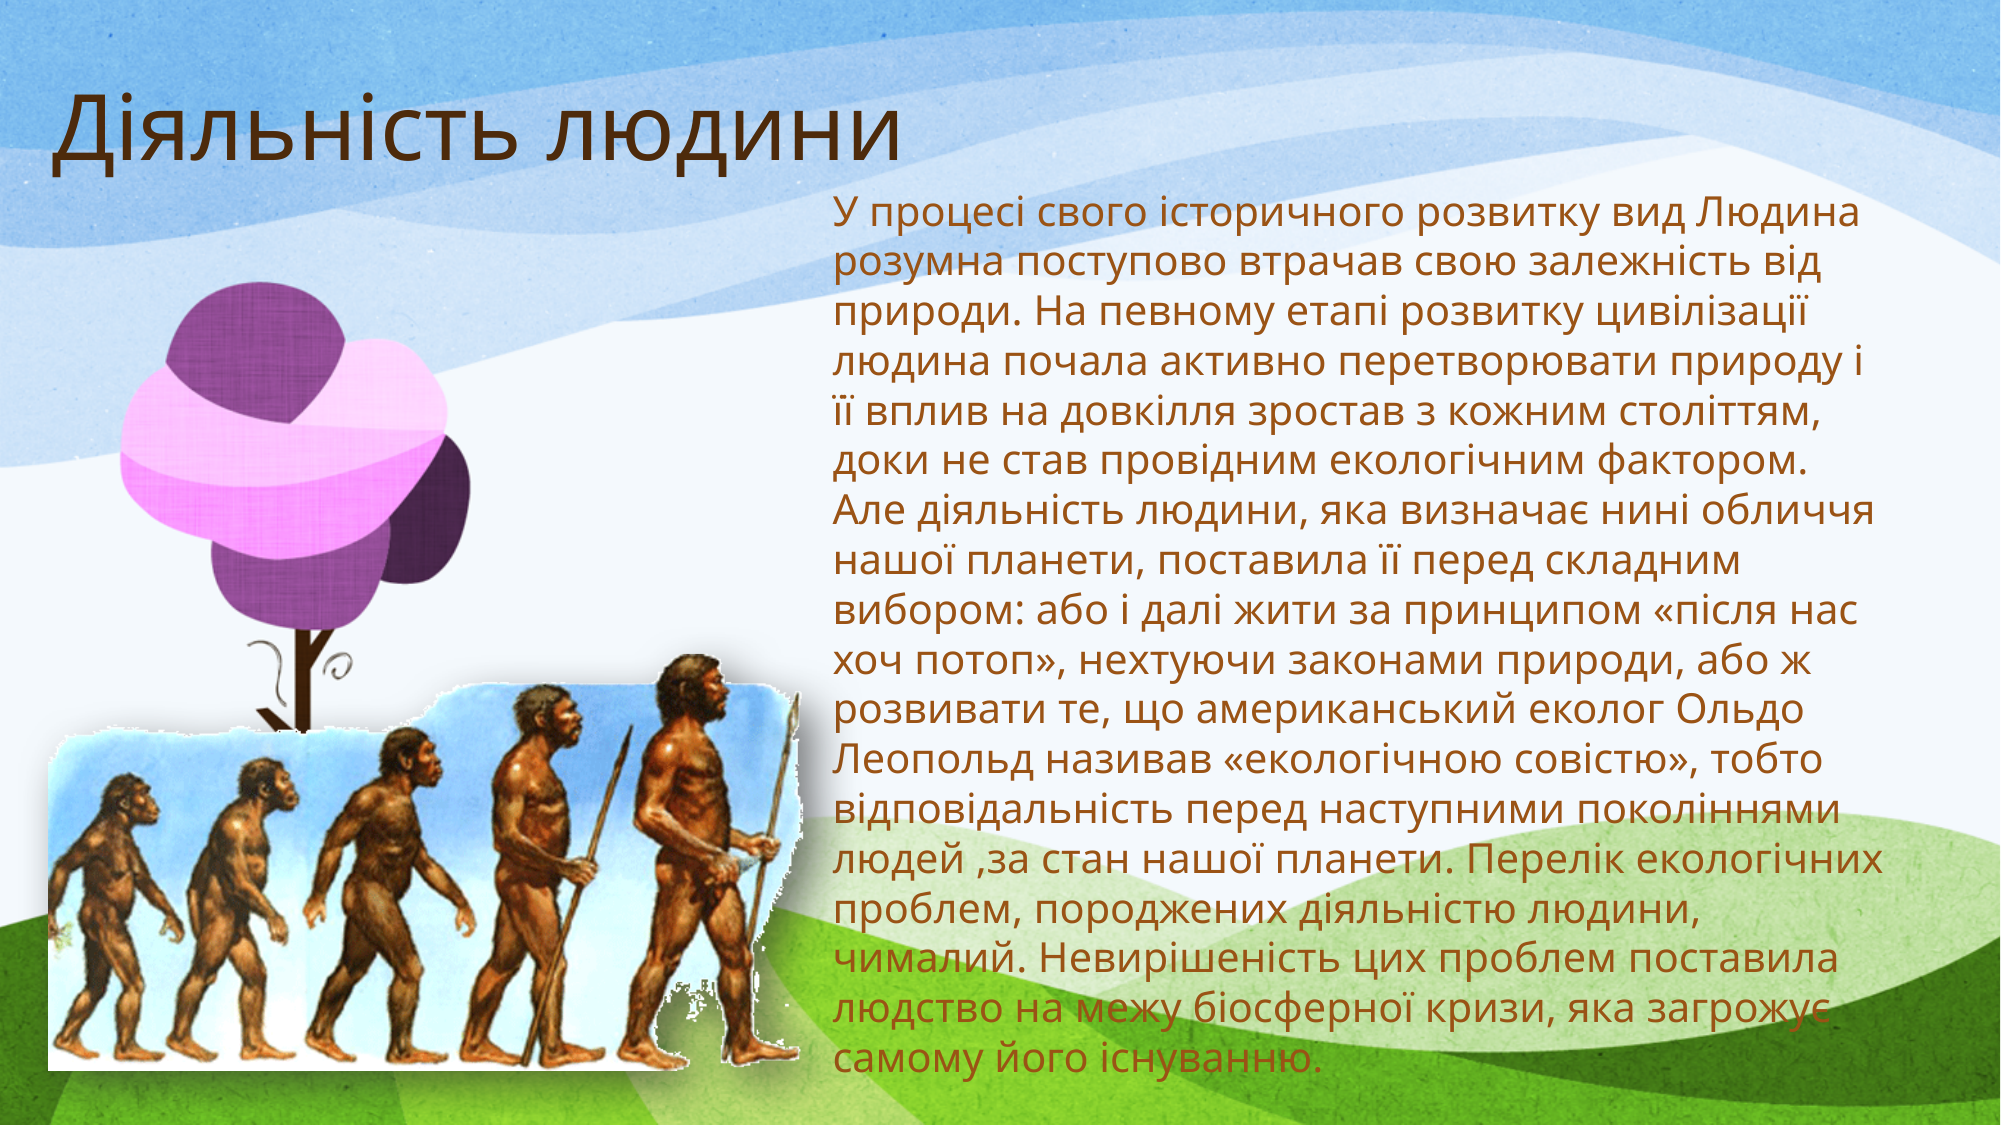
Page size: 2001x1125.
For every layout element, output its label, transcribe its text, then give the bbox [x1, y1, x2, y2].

title Діяльність людини [37, 0, 1163, 188]
list У процесі свого історичного розвитку вид Людина розумна поступово втрачав свою залежність від природи. На певному етапі розвитку цивілізації людина почала активно перетворювати природу і її вплив на довкілля зростав з кожним століттям, доки не став провідним екологічним фактором. Але діяльність людини, яка визначає нині обличчя нашої планети, поставила її перед складним вибором: або і далі жити за принципом «після нас хоч потоп», нехтуючи законами природи, або ж розвивати те, що американський еколог Ольдо Леопольд називав «екологічною совістю», тобто відповідальність перед наступними поколіннями людей ,за стан нашої планети. Перелік екологічних проблем, породжених діяльністю людини, чималий. Невирішеність цих проблем поставила людство на межу біосферної кризи, яка загрожує самому його існуванню. [817, 177, 1910, 1103]
picture [0, 0, 2001, 1125]
